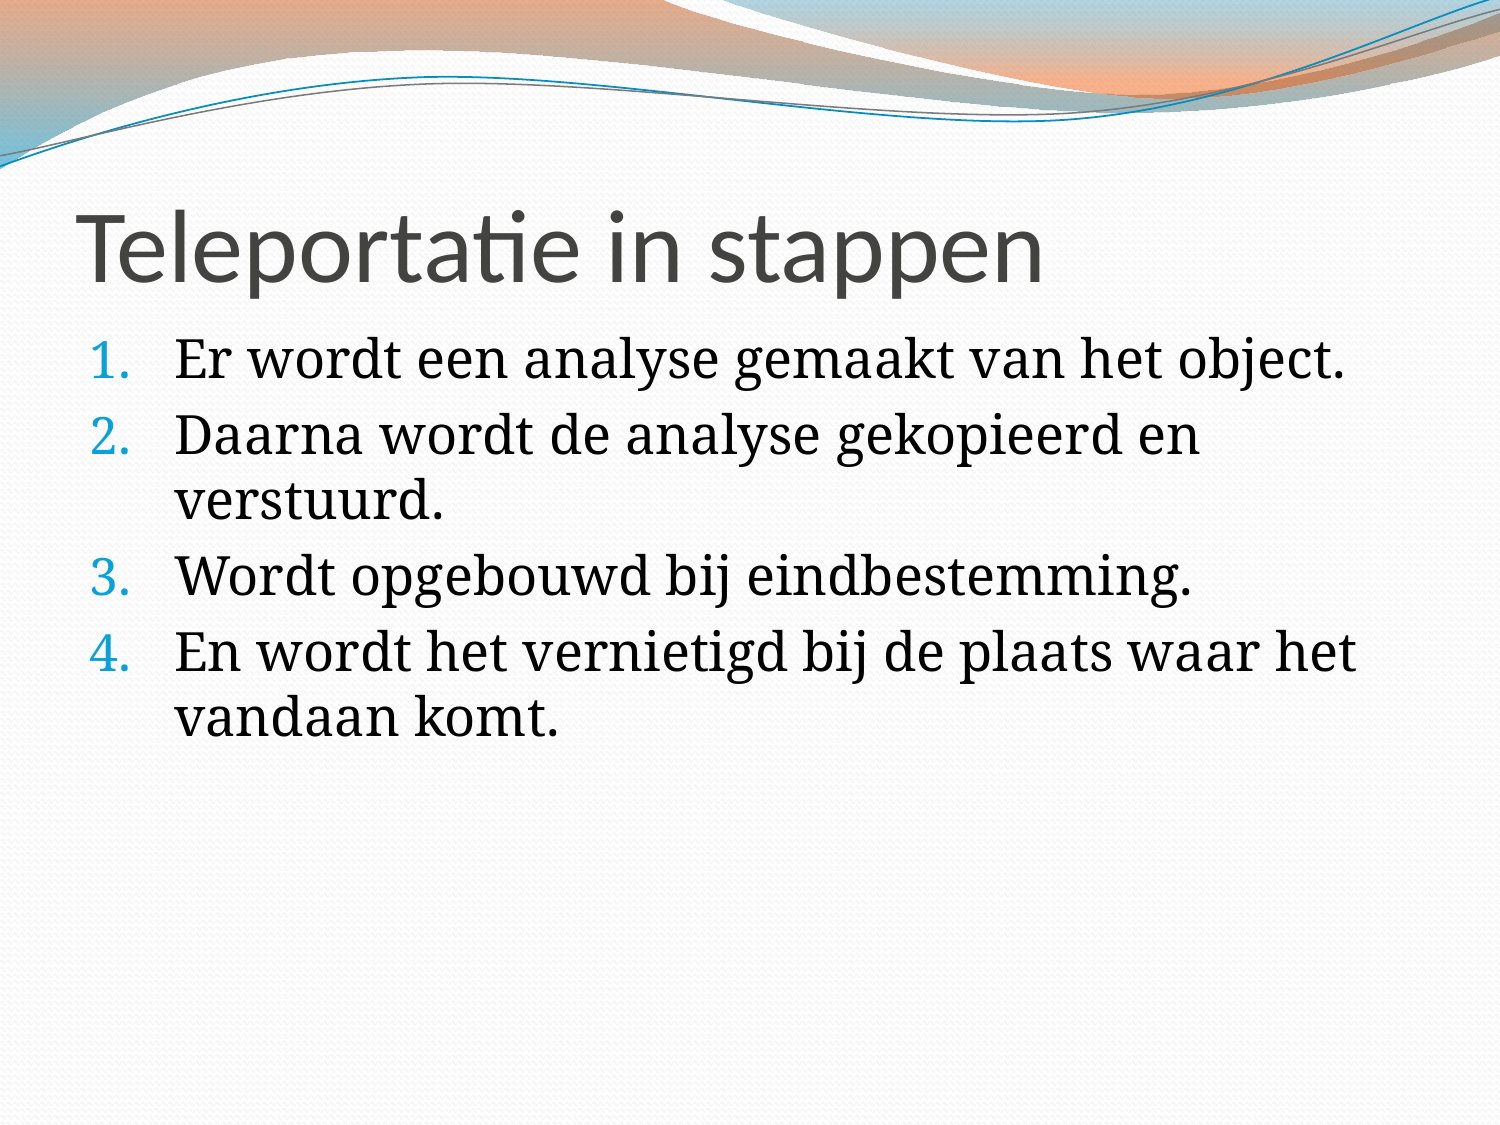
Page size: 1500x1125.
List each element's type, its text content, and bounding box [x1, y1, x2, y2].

title Teleportatie in stappen [75, 115, 1425, 303]
list Er wordt een analyse gemaakt van het object. Daarna wordt de analyse gekopieerd en verstuurd. Wordt opgebouwd bij eindbestemming. En wordt het vernietigd bij de plaats waar het vandaan komt. [75, 317, 1425, 1038]
